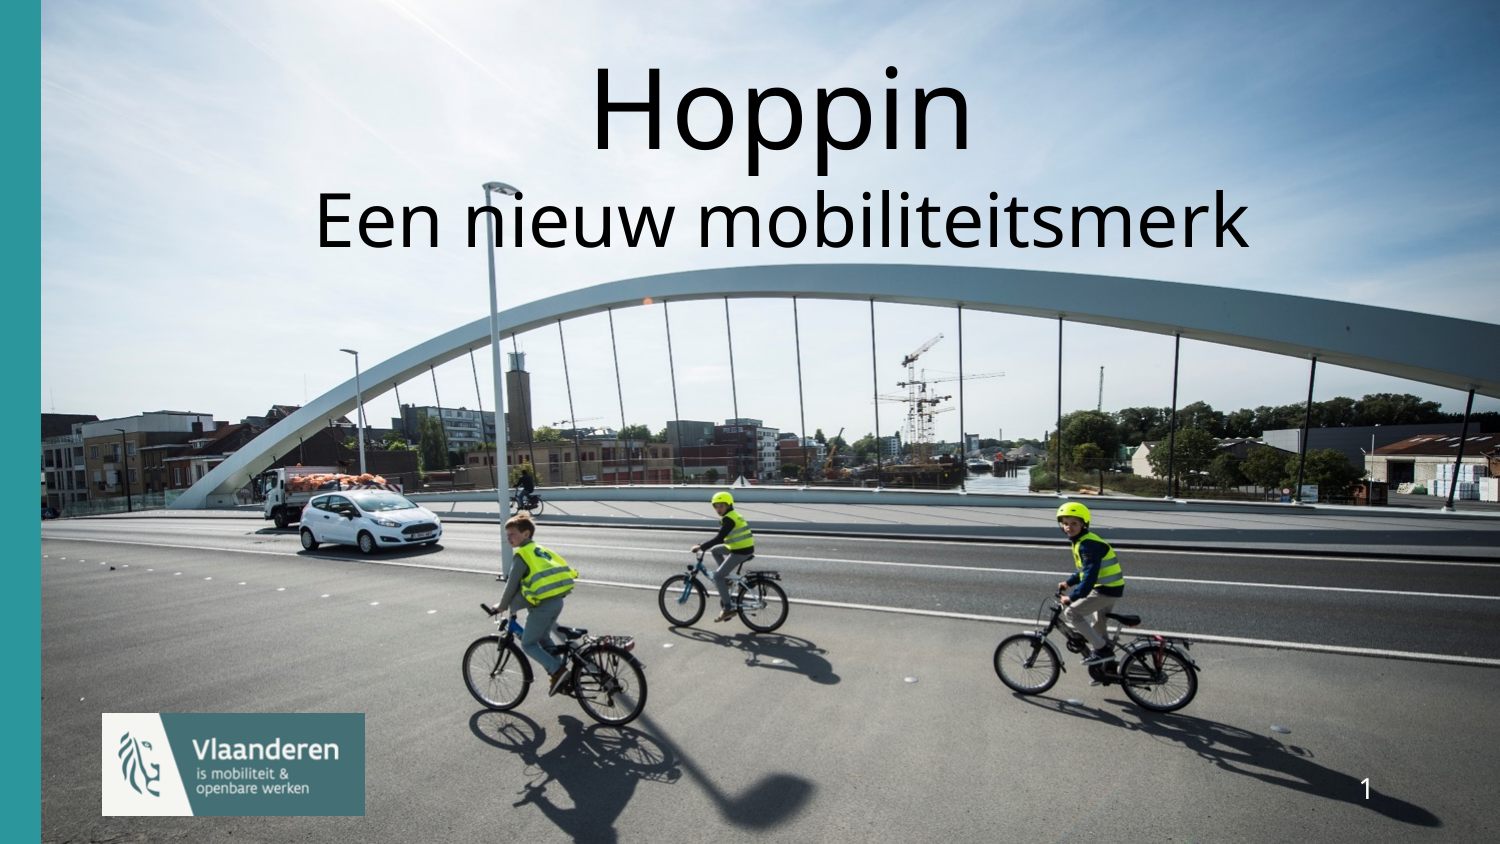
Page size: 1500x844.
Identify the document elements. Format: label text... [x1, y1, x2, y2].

picture [41, 0, 1500, 844]
title Hoppin Een nieuw mobiliteitsmerk [135, 29, 1429, 298]
